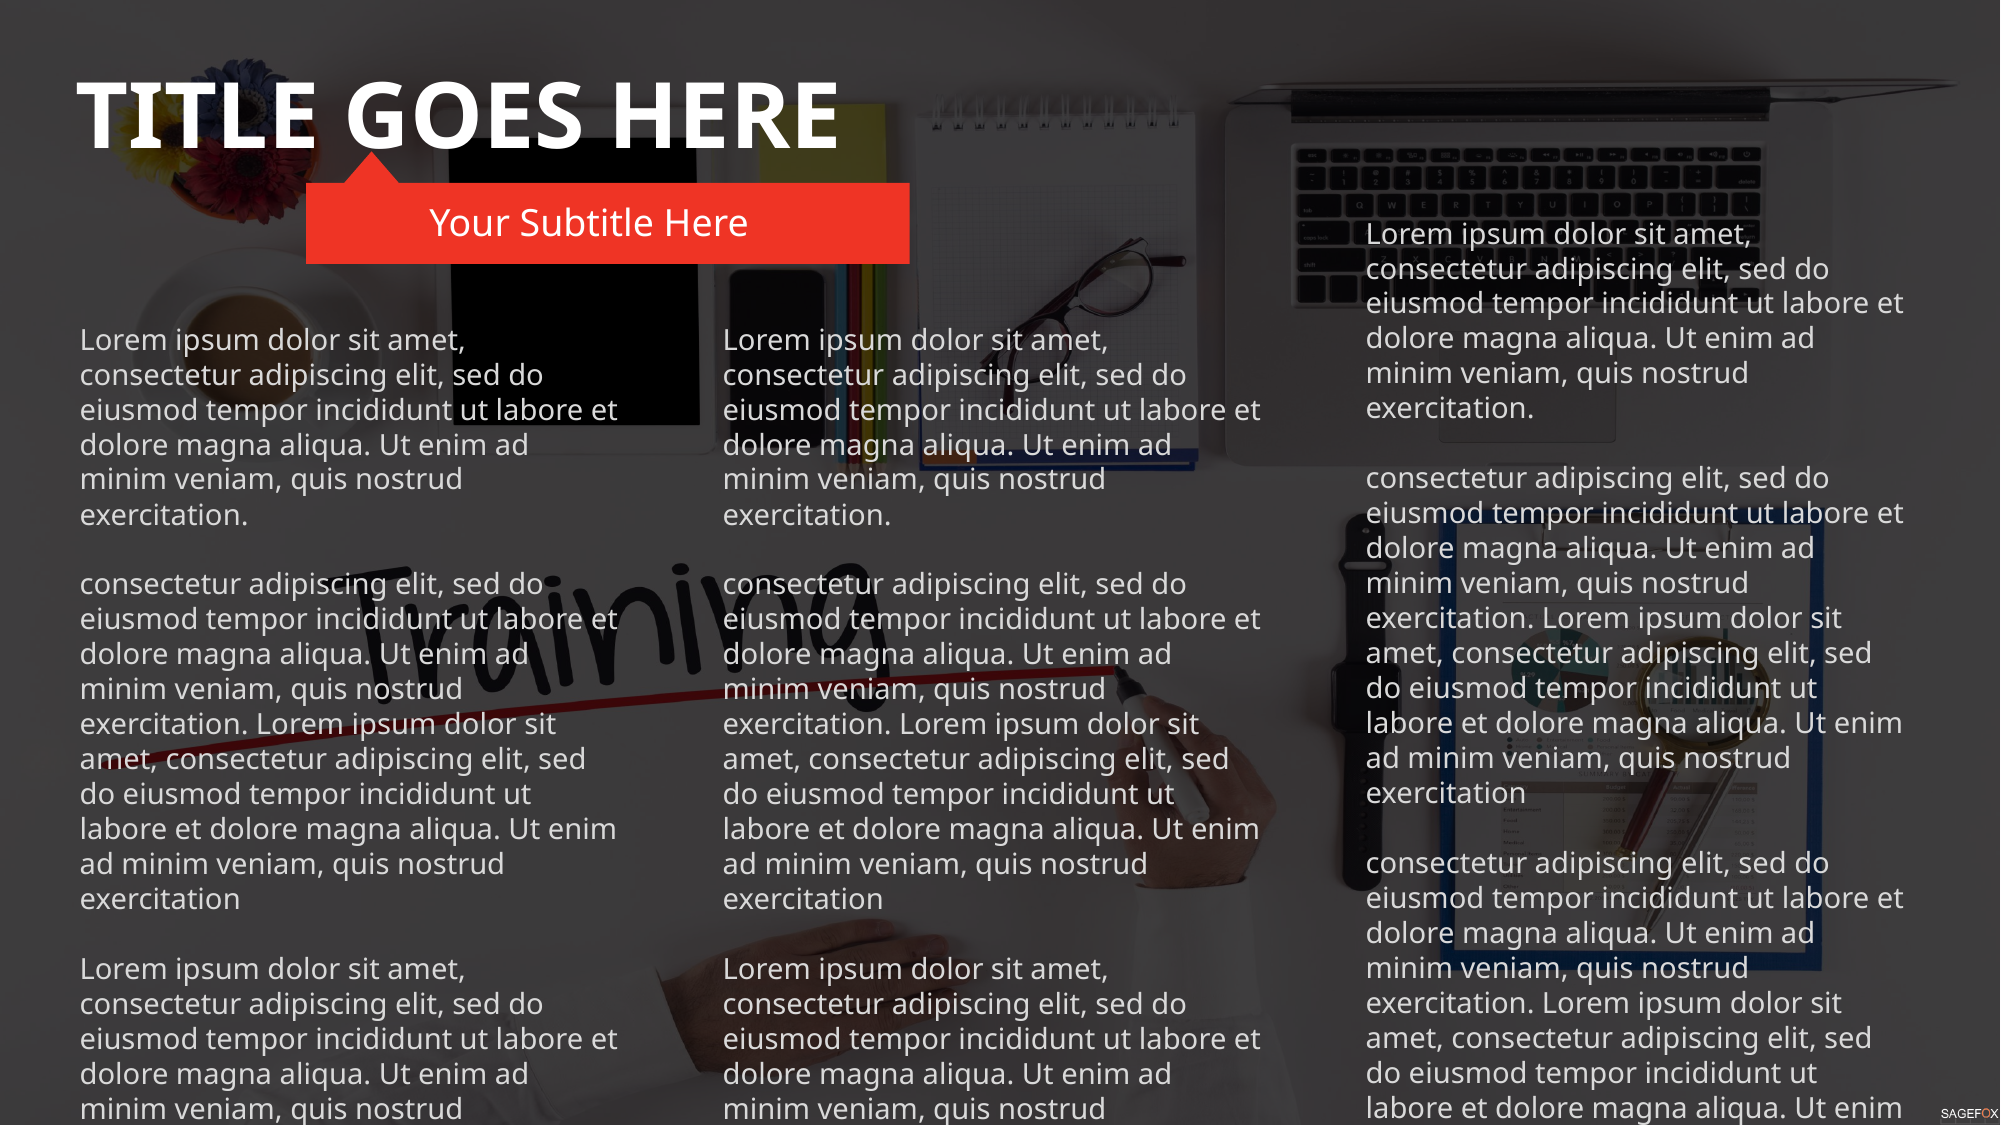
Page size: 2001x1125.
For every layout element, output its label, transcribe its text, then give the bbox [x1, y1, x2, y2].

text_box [306, 151, 910, 264]
text_box Lorem ipsum dolor sit amet, consectetur adipiscing elit, sed do eiusmod tempor incididunt ut labore et dolore magna aliqua. Ut enim ad minim veniam, quis nostrud exercitation. consectetur adipiscing elit, sed do eiusmod tempor incididunt ut labore et dolore magna aliqua. Ut enim ad minim veniam, quis nostrud exercitation. Lorem ipsum dolor sit amet, consectetur adipiscing elit, sed do eiusmod tempor incididunt ut labore et dolore magna aliqua. Ut enim ad minim veniam, quis nostrud exercitation Lorem ipsum dolor sit amet, consectetur adipiscing elit, sed do eiusmod tempor incididunt ut labore et dolore magna aliqua. Ut enim ad minim veniam, quis nostrud exercitation [707, 313, 1278, 1125]
text_box TITLE GOES HERE [60, 49, 965, 175]
text_box Lorem ipsum dolor sit amet, consectetur adipiscing elit, sed do eiusmod tempor incididunt ut labore et dolore magna aliqua. Ut enim ad minim veniam, quis nostrud exercitation. consectetur adipiscing elit, sed do eiusmod tempor incididunt ut labore et dolore magna aliqua. Ut enim ad minim veniam, quis nostrud exercitation. Lorem ipsum dolor sit amet, consectetur adipiscing elit, sed do eiusmod tempor incididunt ut labore et dolore magna aliqua. Ut enim ad minim veniam, quis nostrud exercitation Lorem ipsum dolor sit amet, consectetur adipiscing elit, sed do eiusmod tempor incididunt ut labore et dolore magna aliqua. Ut enim ad minim veniam, quis nostrud exercitation. [64, 313, 635, 1125]
text_box Lorem ipsum dolor sit amet, consectetur adipiscing elit, sed do eiusmod tempor incididunt ut labore et dolore magna aliqua. Ut enim ad minim veniam, quis nostrud exercitation. consectetur adipiscing elit, sed do eiusmod tempor incididunt ut labore et dolore magna aliqua. Ut enim ad minim veniam, quis nostrud exercitation. Lorem ipsum dolor sit amet, consectetur adipiscing elit, sed do eiusmod tempor incididunt ut labore et dolore magna aliqua. Ut enim ad minim veniam, quis nostrud exercitation consectetur adipiscing elit, sed do eiusmod tempor incididunt ut labore et dolore magna aliqua. Ut enim ad minim veniam, quis nostrud exercitation. Lorem ipsum dolor sit amet, consectetur adipiscing elit, sed do eiusmod tempor incididunt ut labore et dolore magna aliqua. Ut enim ad minim veniam, quis nostrud exercitation [1350, 207, 1921, 1125]
picture [0, 0, 2001, 1125]
